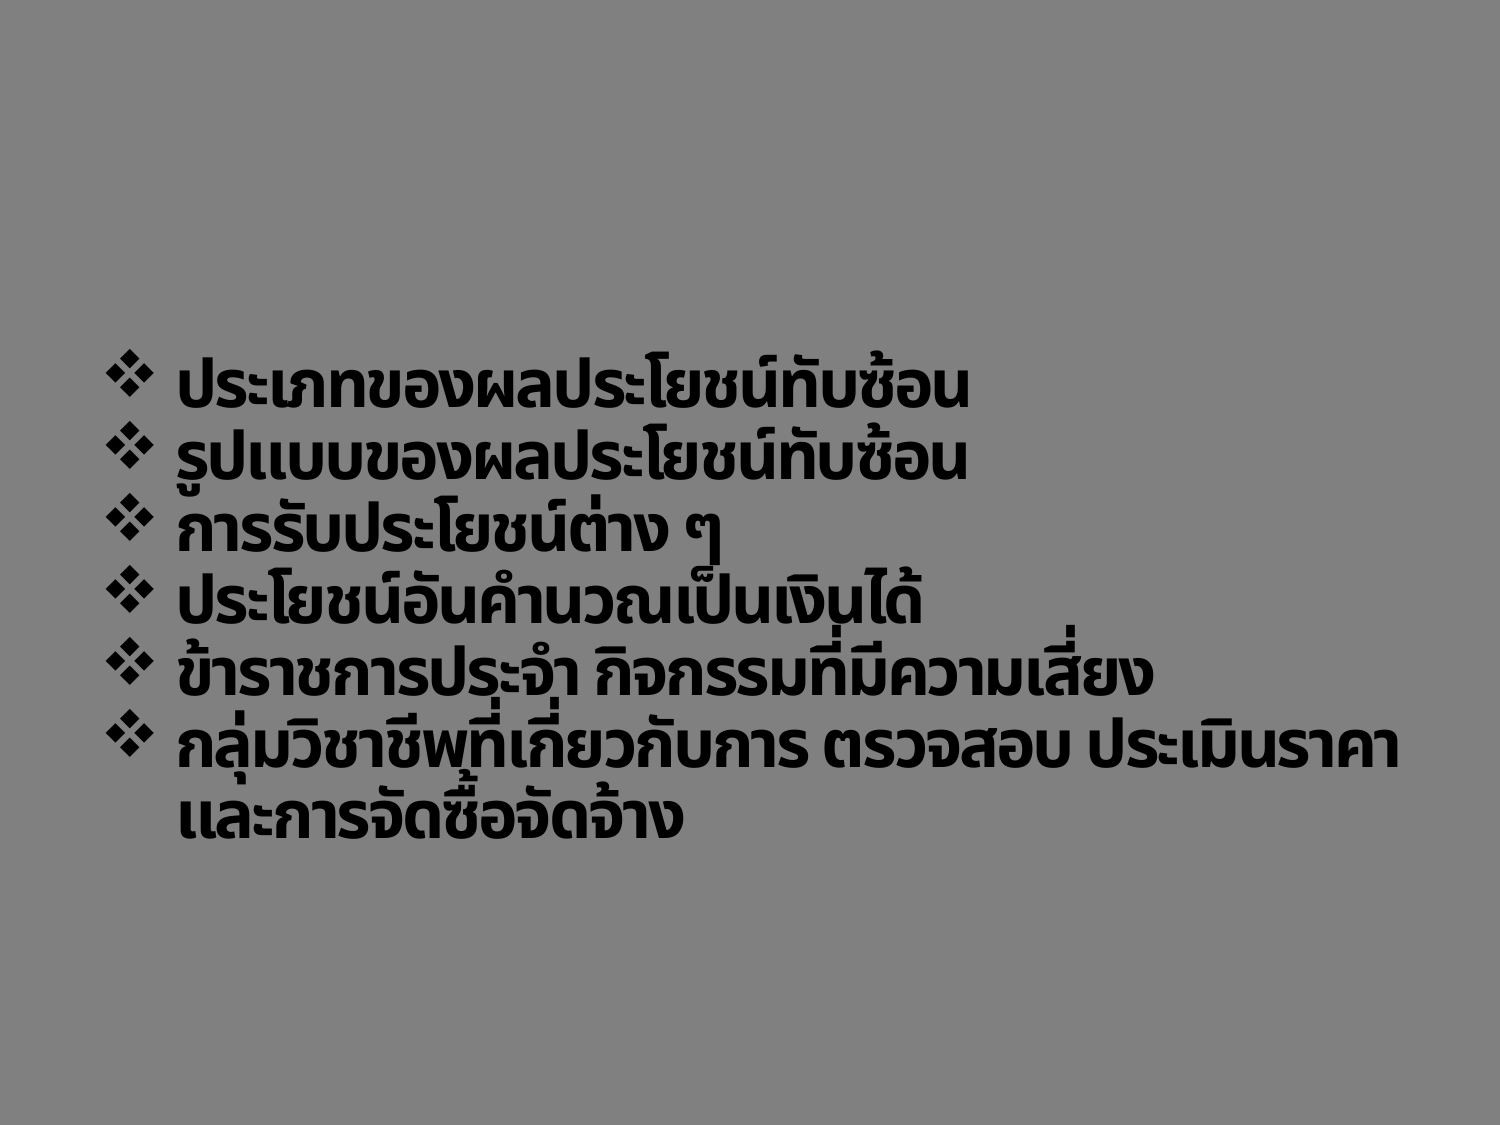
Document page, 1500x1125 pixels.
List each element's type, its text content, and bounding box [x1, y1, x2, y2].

text_box ประเภทของผลประโยชน์ทับซ้อน รูปแบบของผลประโยชน์ทับซ้อน การรับประโยชน์ต่าง ๆ ประโยชน์อันคำนวณเป็นเงินได้ ข้าราชการประจำ กิจกรรมที่มีความเสี่ยง กลุ่มวิชาชีพที่เกี่ยวกับการ ตรวจสอบ ประเมินราคา และการจัดซื้อจัดจ้าง [100, 349, 1476, 854]
